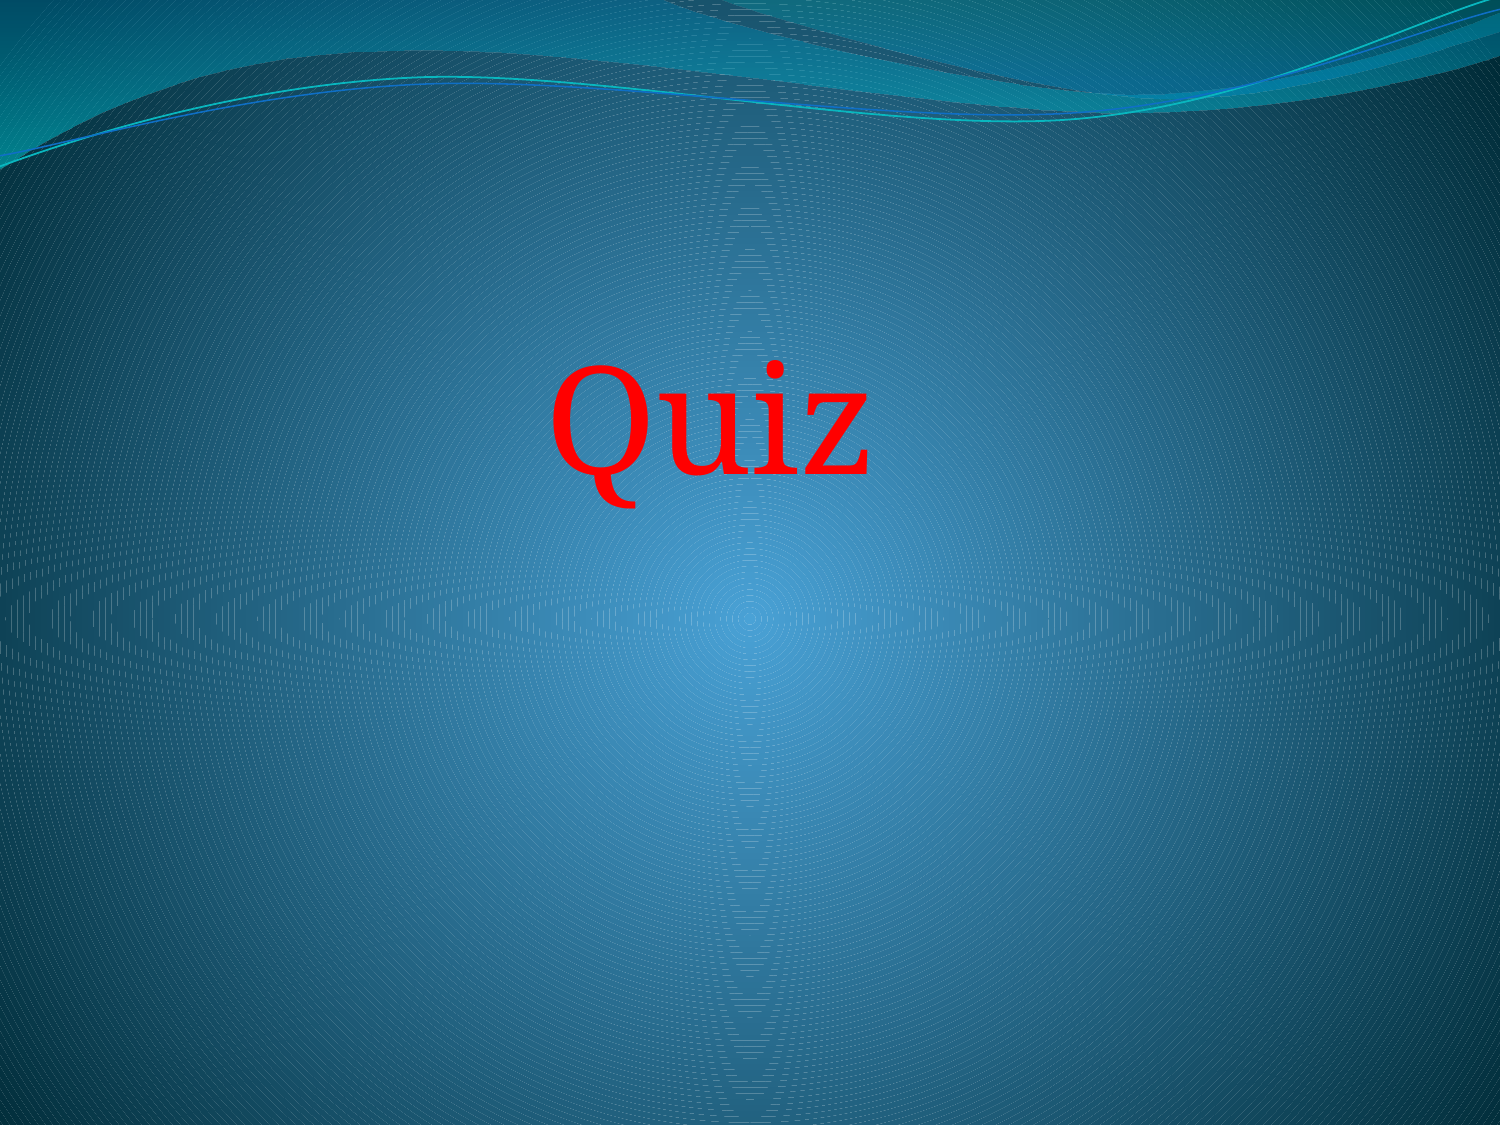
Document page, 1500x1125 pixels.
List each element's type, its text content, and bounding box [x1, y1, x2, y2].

list Quiz [75, 317, 1425, 1038]
